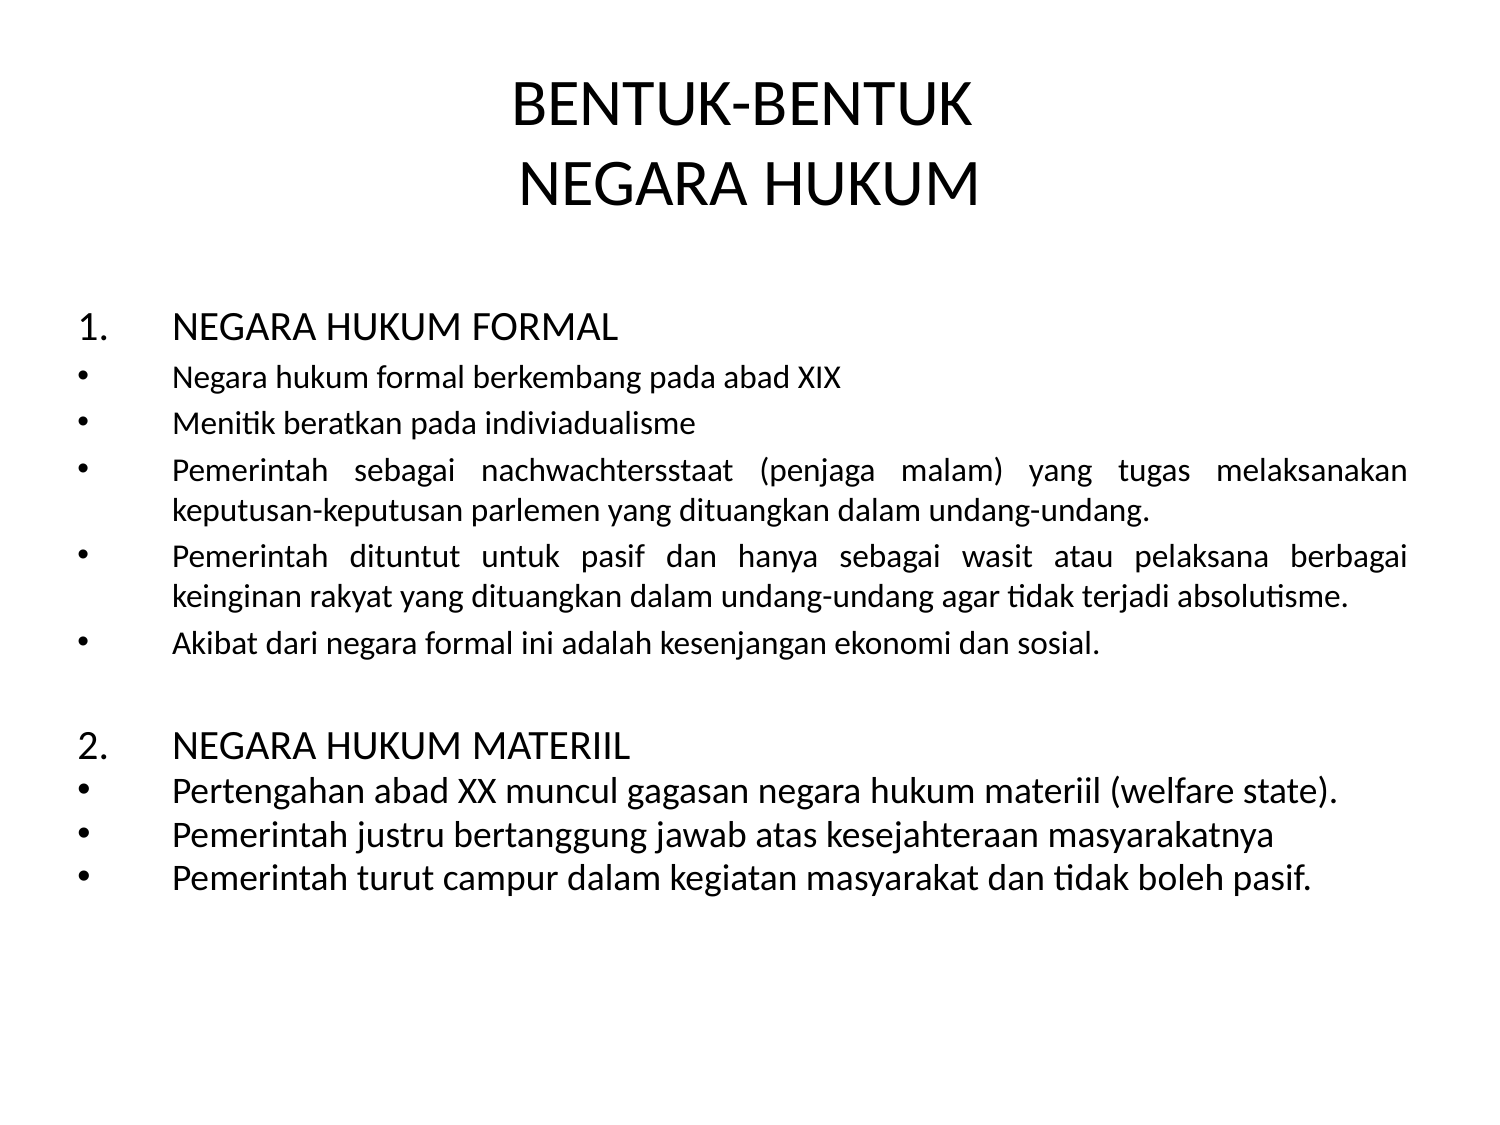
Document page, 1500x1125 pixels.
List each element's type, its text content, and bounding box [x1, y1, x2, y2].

list NEGARA HUKUM FORMAL Negara hukum formal berkembang pada abad XIX Menitik beratkan pada indiviadualisme Pemerintah sebagai nachwachtersstaat (penjaga malam) yang tugas melaksanakan keputusan-keputusan parlemen yang dituangkan dalam undang-undang. Pemerintah dituntut untuk pasif dan hanya sebagai wasit atau pelaksana berbagai keinginan rakyat yang dituangkan dalam undang-undang agar tidak terjadi absolutisme. Akibat dari negara formal ini adalah kesenjangan ekonomi dan sosial. NEGARA HUKUM MATERIIL Pertengahan abad XX muncul gagasan negara hukum materiil (welfare state). Pemerintah justru bertanggung jawab atas kesejahteraan masyarakatnya Pemerintah turut campur dalam kegiatan masyarakat dan tidak boleh pasif. [62, 300, 1425, 1035]
title BENTUK-BENTUK NEGARA HUKUM [75, 45, 1425, 233]
